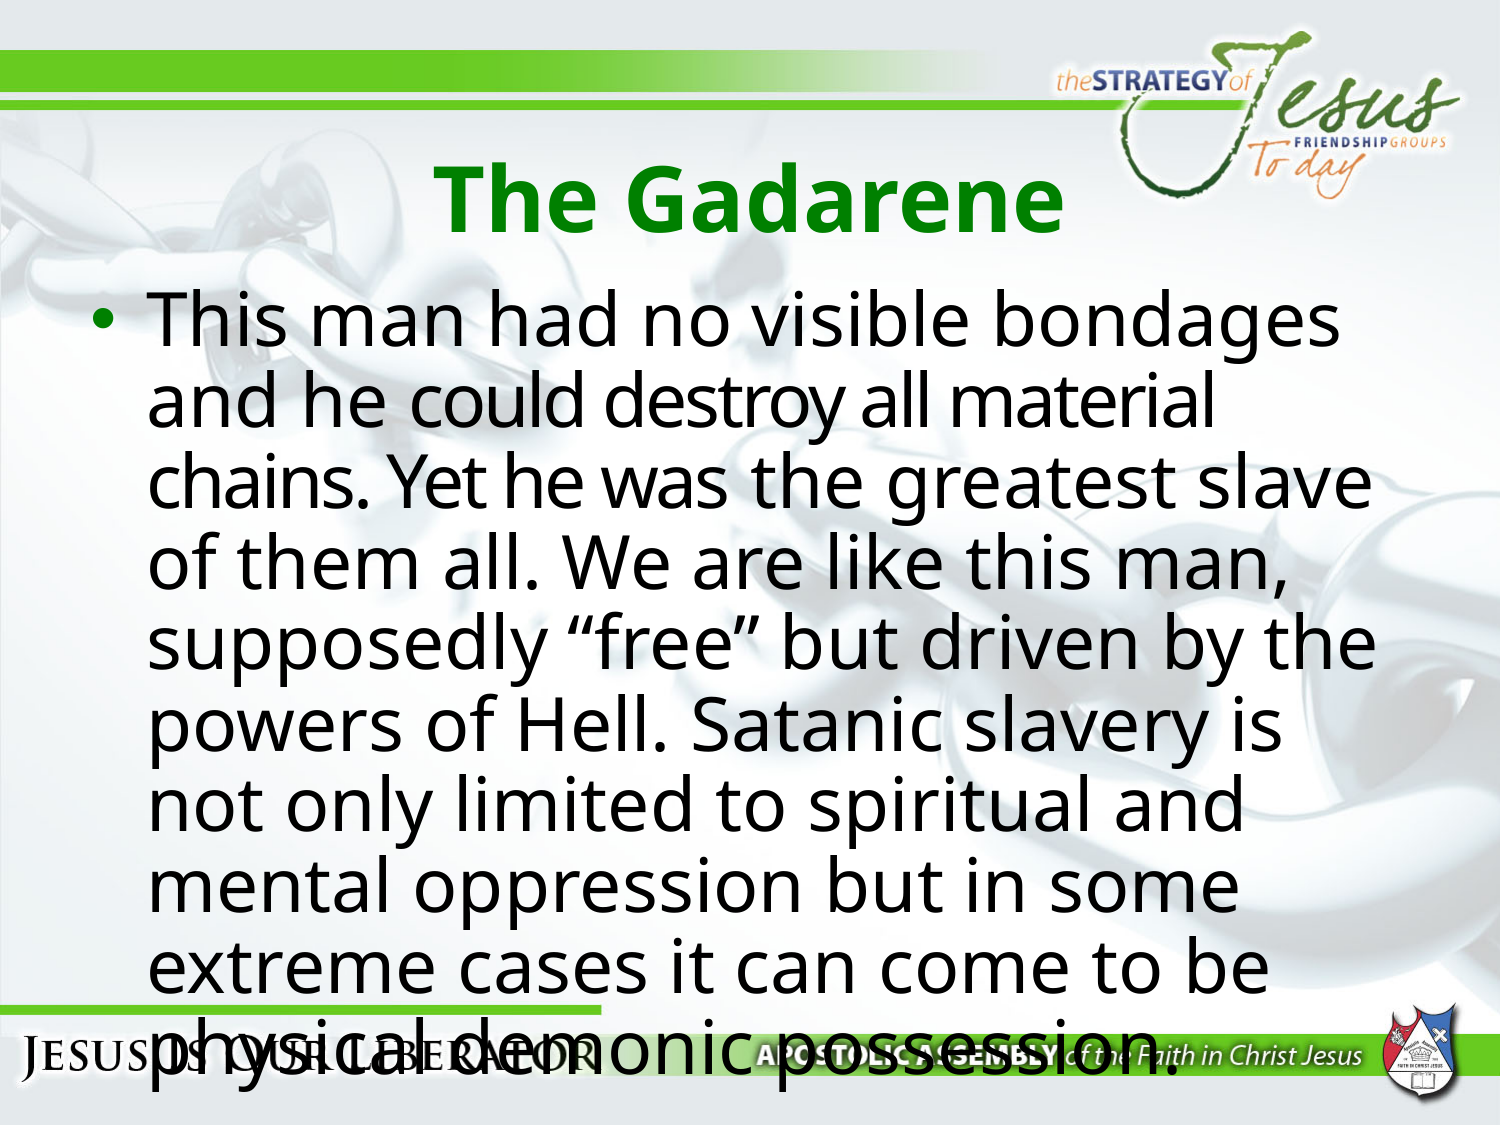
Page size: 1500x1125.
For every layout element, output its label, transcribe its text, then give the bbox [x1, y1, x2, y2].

list This man had no visible bondages and he could destroy all material chains. Yet he was the greatest slave of them all. We are like this man, supposedly “free” but driven by the powers of Hell. Satanic slavery is not only limited to spiritual and mental oppression but in some extreme cases it can come to be physical demonic possession. [75, 273, 1425, 955]
title The Gadarene [75, 128, 1425, 263]
picture [0, 0, 1500, 1125]
